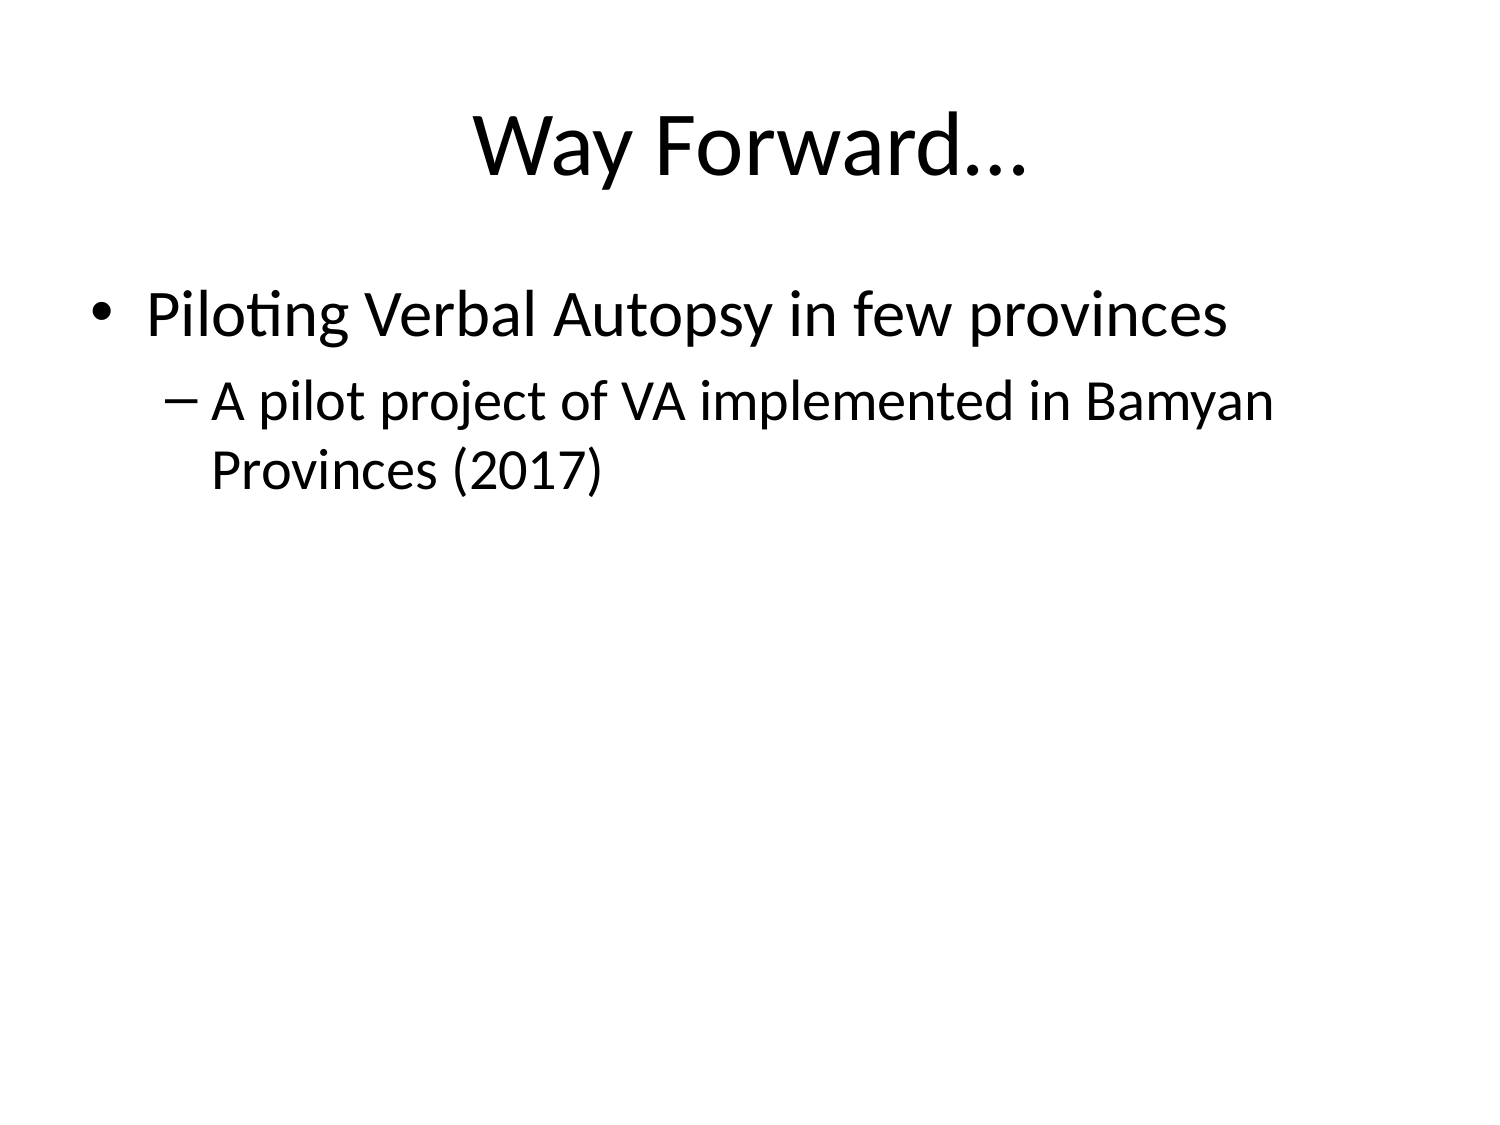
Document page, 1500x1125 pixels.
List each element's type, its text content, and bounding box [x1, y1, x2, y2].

list Piloting Verbal Autopsy in few provinces A pilot project of VA implemented in Bamyan Provinces (2017) [75, 262, 1425, 1005]
title Way Forward… [75, 45, 1425, 233]
